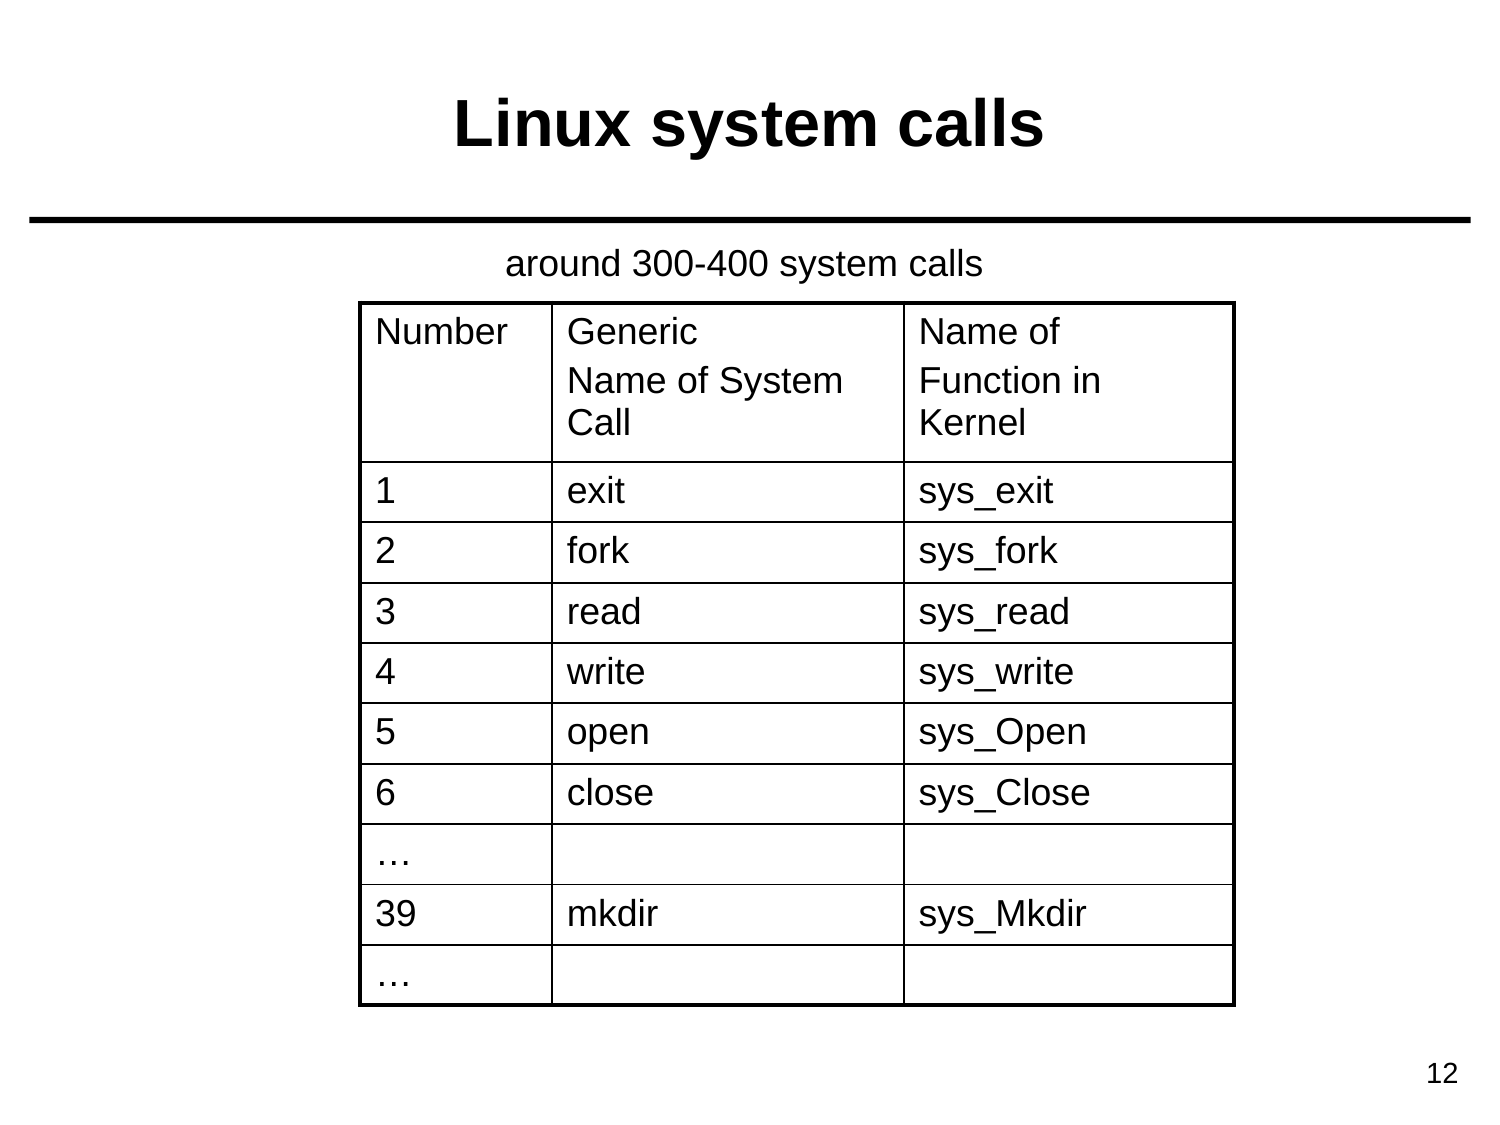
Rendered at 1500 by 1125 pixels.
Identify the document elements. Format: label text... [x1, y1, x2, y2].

table_cell 4 [362, 644, 551, 702]
slide_number 12 [1316, 1046, 1474, 1098]
table_cell fork [553, 523, 903, 582]
table_cell sys_fork [905, 523, 1232, 582]
table_cell sys_write [905, 644, 1232, 702]
table_cell close [553, 765, 903, 823]
table_cell write [553, 644, 903, 702]
table_cell mkdir [553, 885, 903, 944]
table_cell sys_Open [905, 704, 1232, 763]
table_cell 5 [362, 704, 551, 763]
table_cell exit [553, 463, 903, 521]
table_header Name of Function in Kernel [905, 305, 1232, 461]
table_cell sys_read [905, 584, 1232, 642]
table_cell 3 [362, 584, 551, 642]
text_box around 300-400 system calls [490, 231, 999, 293]
table_cell … [362, 825, 551, 884]
table_cell sys_Close [905, 765, 1232, 823]
table_cell [553, 825, 903, 884]
table_cell sys_exit [905, 463, 1232, 521]
table_cell 1 [362, 463, 551, 521]
table_cell 39 [362, 885, 551, 944]
table_cell 6 [362, 765, 551, 823]
table_cell open [553, 704, 903, 763]
table_cell read [553, 584, 903, 642]
table_cell [553, 946, 903, 1003]
table_cell [905, 825, 1232, 884]
title Linux system calls [53, 26, 1447, 214]
table_cell 2 [362, 523, 551, 582]
table_cell [905, 946, 1232, 1003]
table_header Number [362, 305, 551, 461]
table_cell … [362, 946, 551, 1003]
table_cell sys_Mkdir [905, 885, 1232, 944]
table_header Generic Name of System Call [553, 305, 903, 461]
